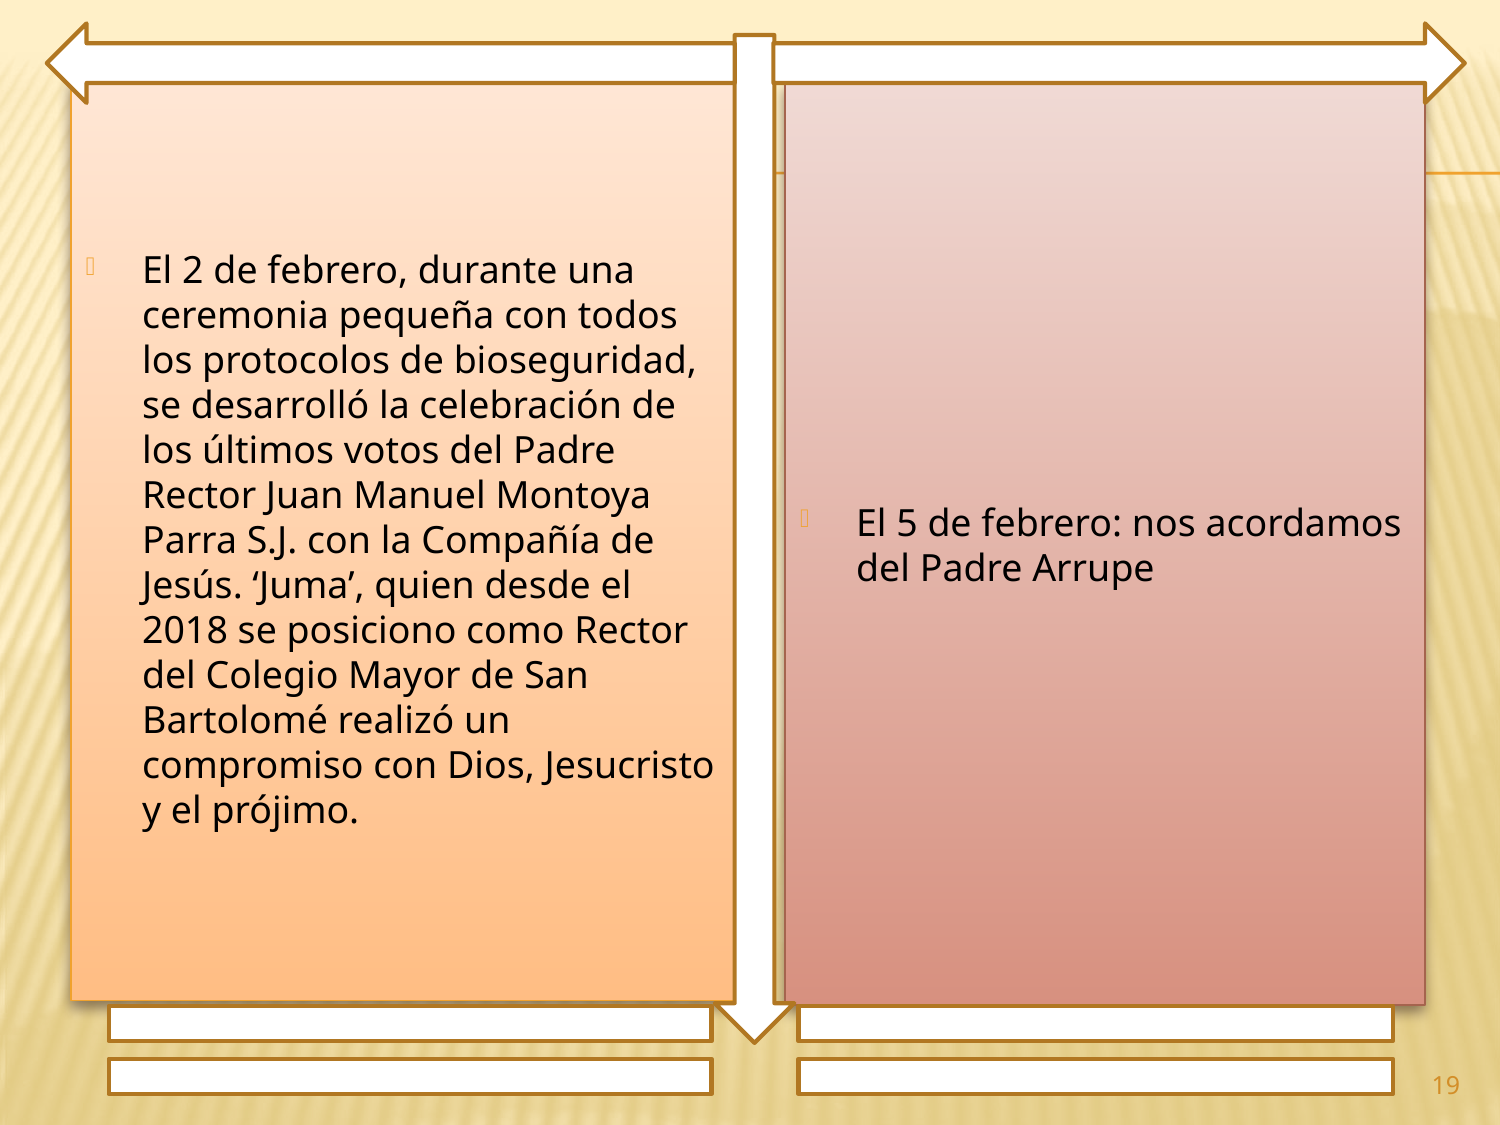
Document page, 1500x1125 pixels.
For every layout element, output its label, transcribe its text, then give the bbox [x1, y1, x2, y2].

text_box [107, 1004, 714, 1043]
text_box [44, 21, 737, 105]
list El 5 de febrero: nos acordamos del Padre Arrupe [784, 86, 1426, 1006]
text_box [107, 1057, 714, 1096]
text_box [712, 32, 797, 1046]
slide_number 19 [1350, 1062, 1475, 1103]
list El 2 de febrero, durante una ceremonia pequeña con todos los protocolos de bioseguridad, se desarrolló la celebración de los últimos votos del Padre Rector Juan Manuel Montoya Parra S.J. con la Compañía de Jesús. ‘Juma’, quien desde el 2018 se posiciono como Rector del Colegio Mayor de San Bartolomé realizó un compromiso con Dios, Jesucristo y el prójimo. [70, 86, 732, 1001]
text_box [796, 1057, 1395, 1096]
text_box [771, 21, 1467, 105]
text_box [796, 1004, 1395, 1043]
